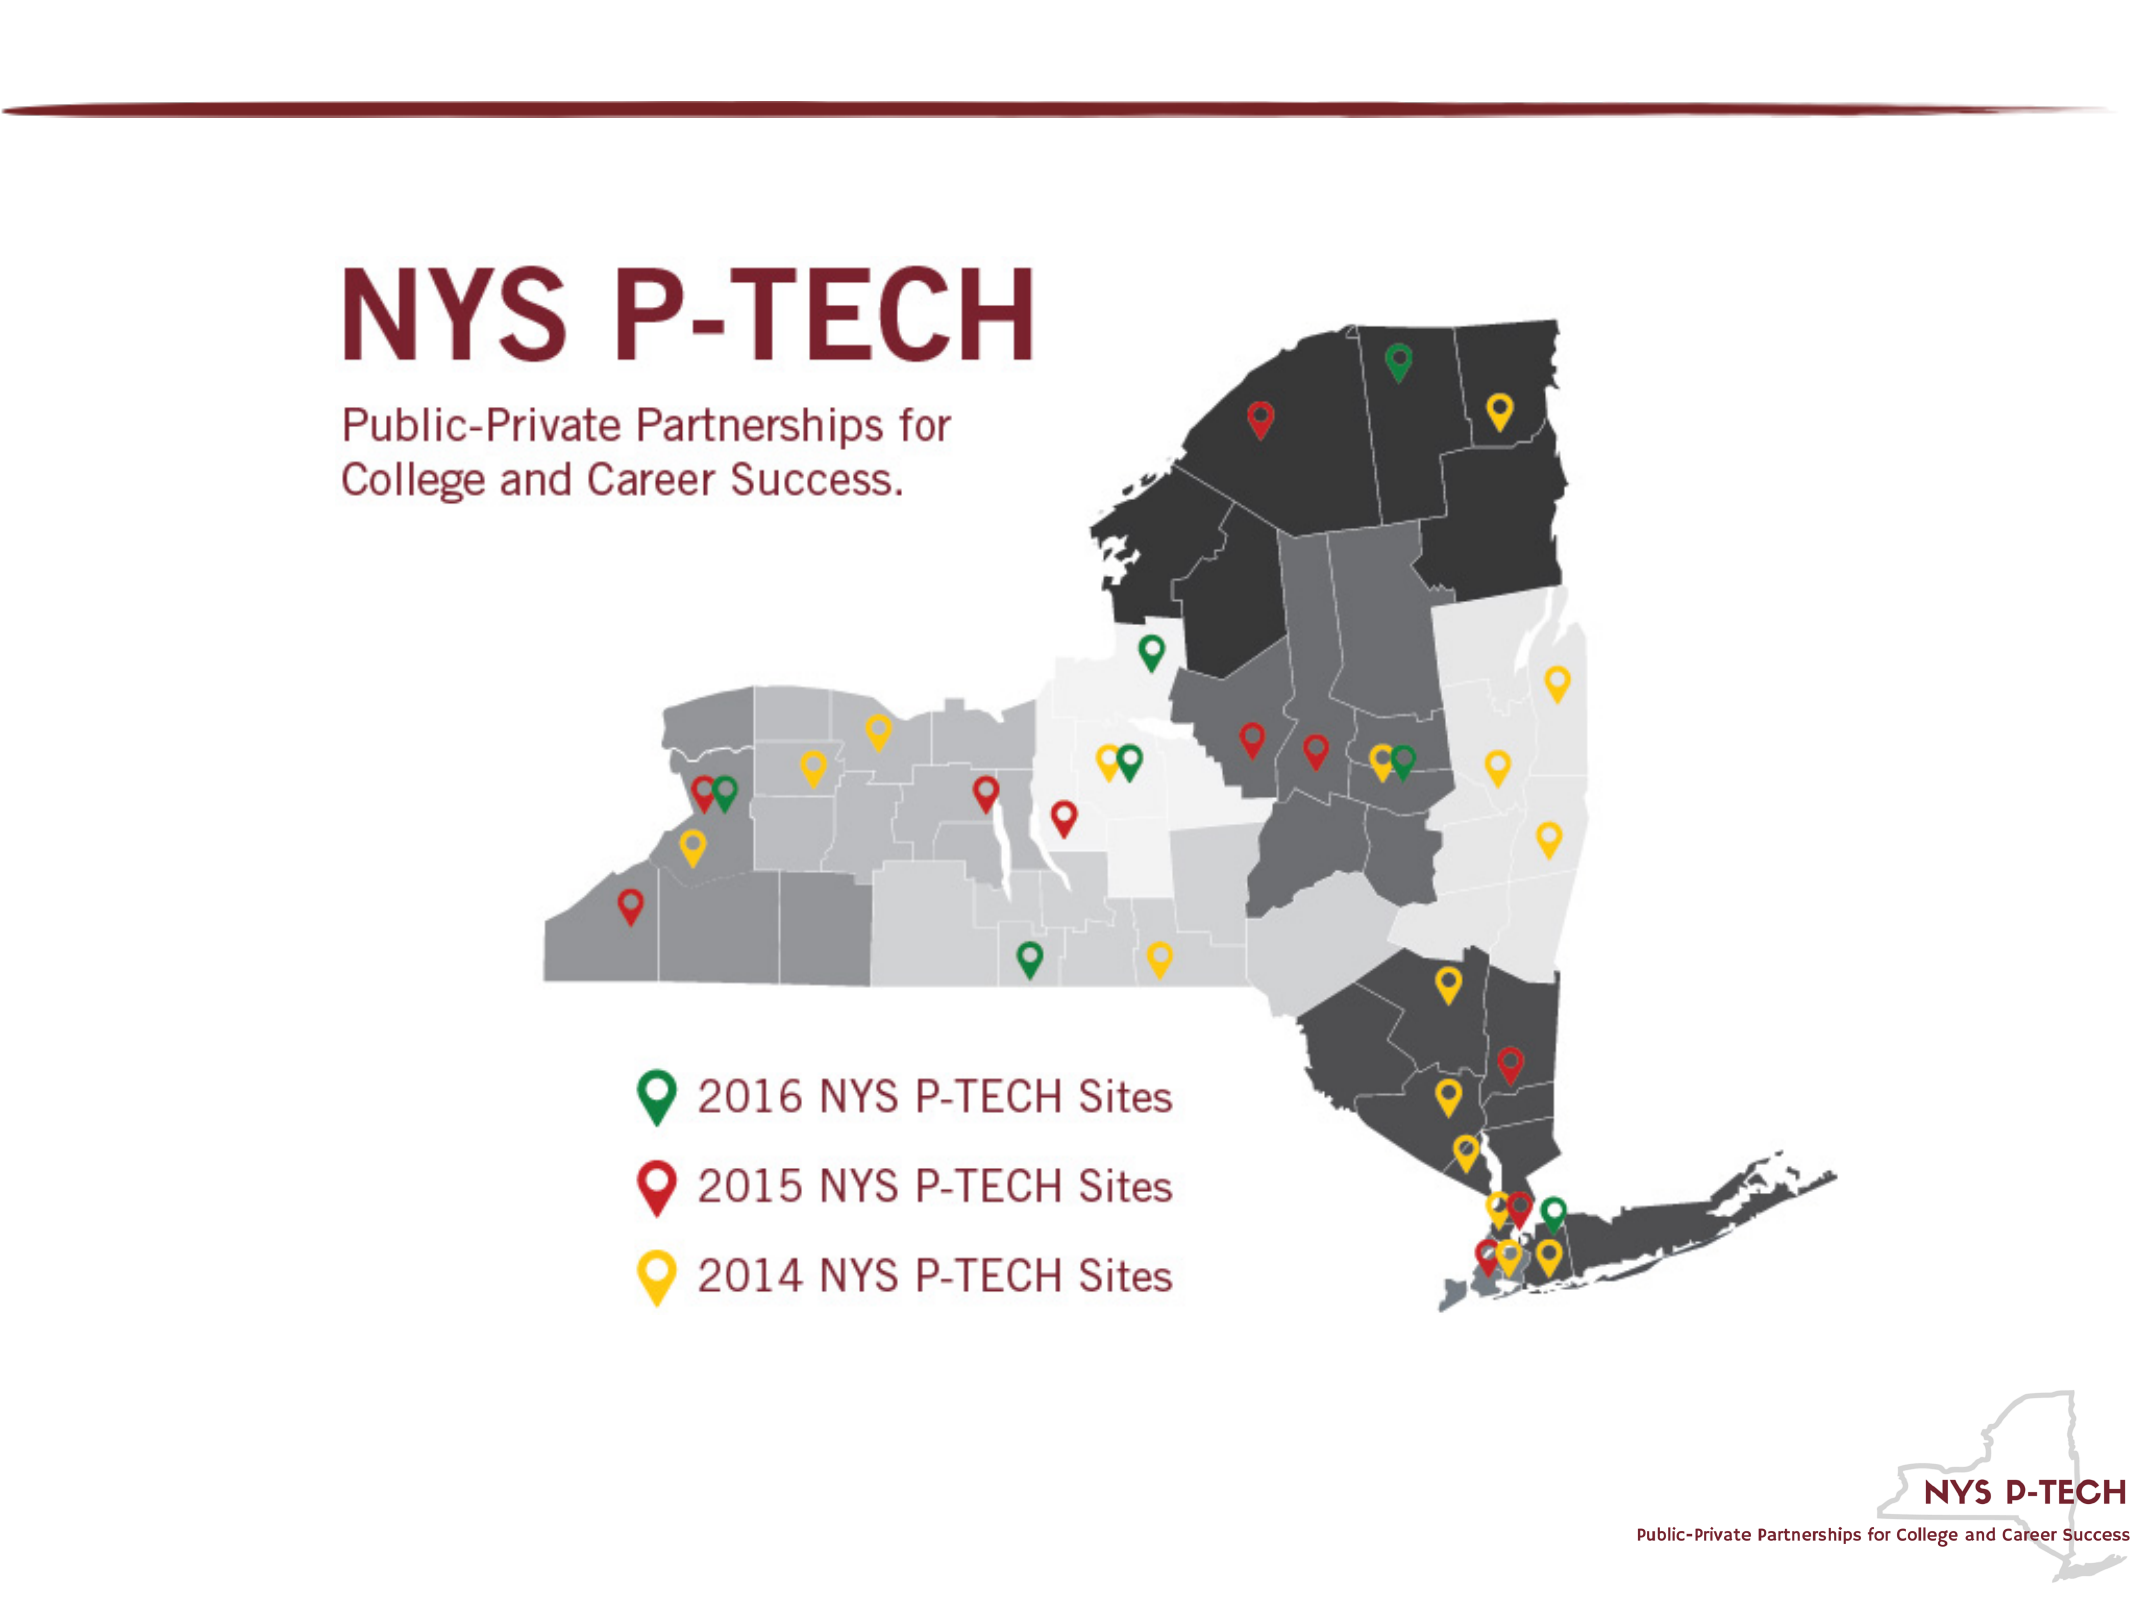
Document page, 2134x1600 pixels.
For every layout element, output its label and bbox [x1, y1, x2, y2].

picture [1601, 1335, 2133, 1600]
picture [335, 255, 1840, 1315]
picture [0, 101, 2134, 118]
